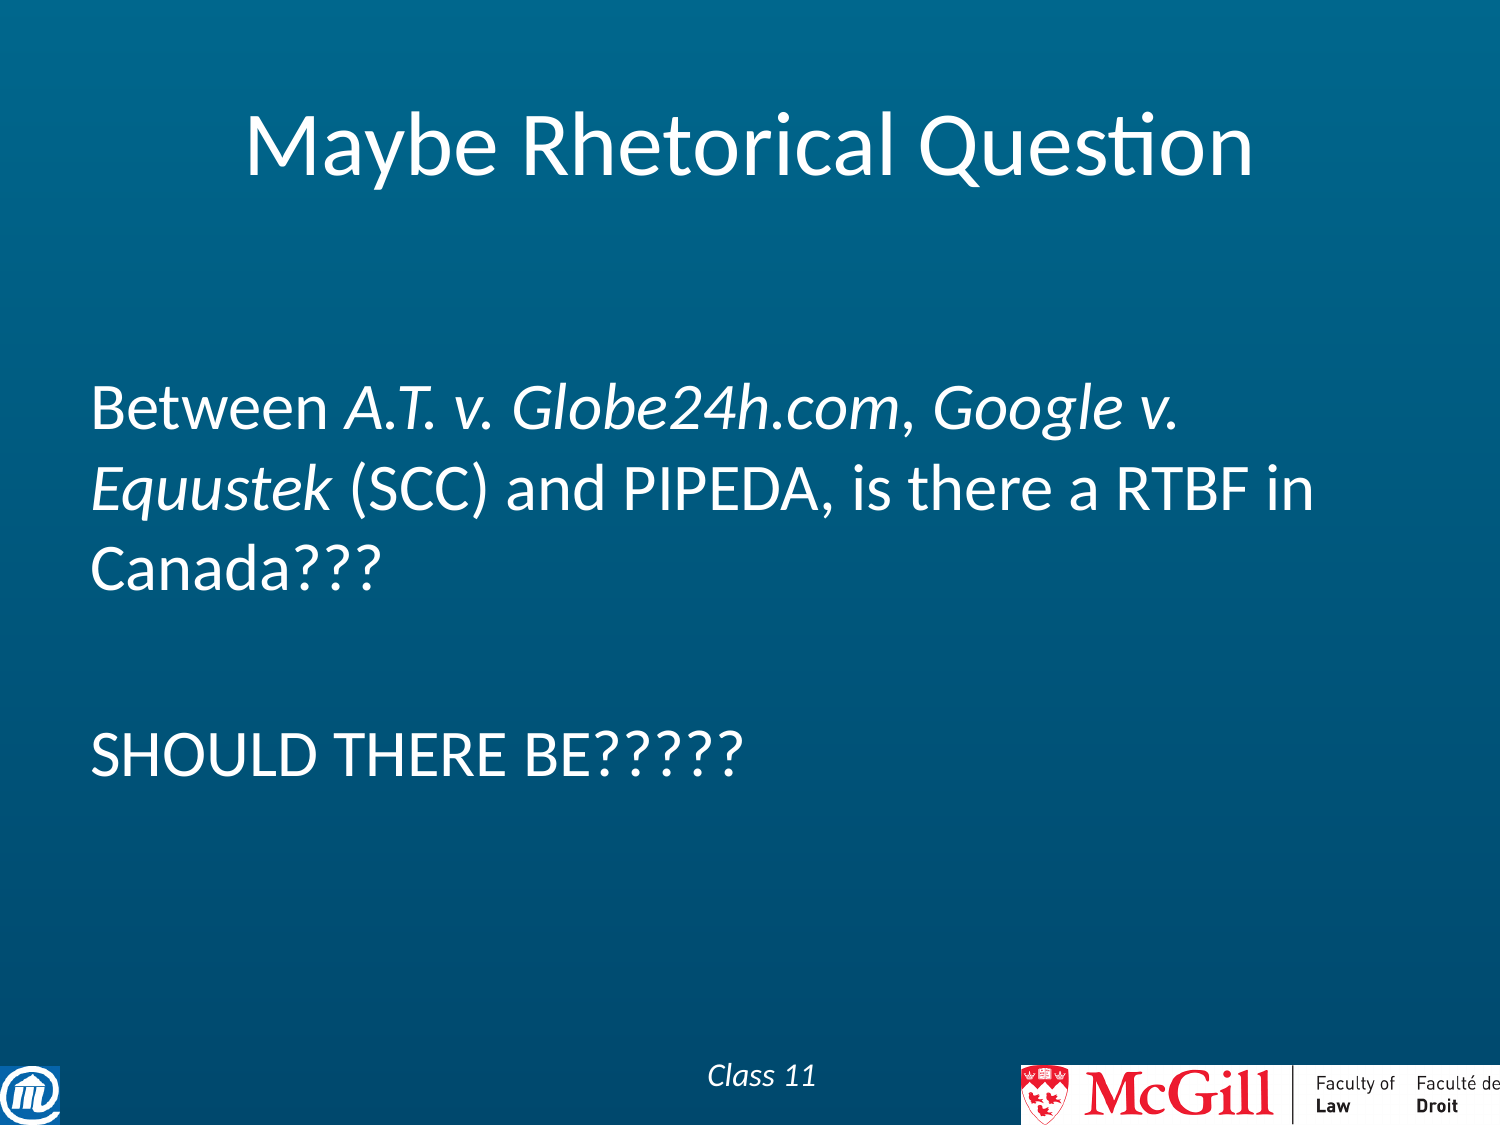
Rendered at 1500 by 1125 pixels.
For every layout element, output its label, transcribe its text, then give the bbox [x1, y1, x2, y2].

list Between A.T. v. Globe24h.com, Google v. Equustek (SCC) and PIPEDA, is there a RTBF in Canada??? SHOULD THERE BE????? [75, 262, 1425, 1005]
footer Class 11 [490, 1042, 1034, 1103]
picture [0, 1067, 59, 1125]
picture [1022, 1066, 1500, 1125]
title Maybe Rhetorical Question [75, 45, 1425, 233]
